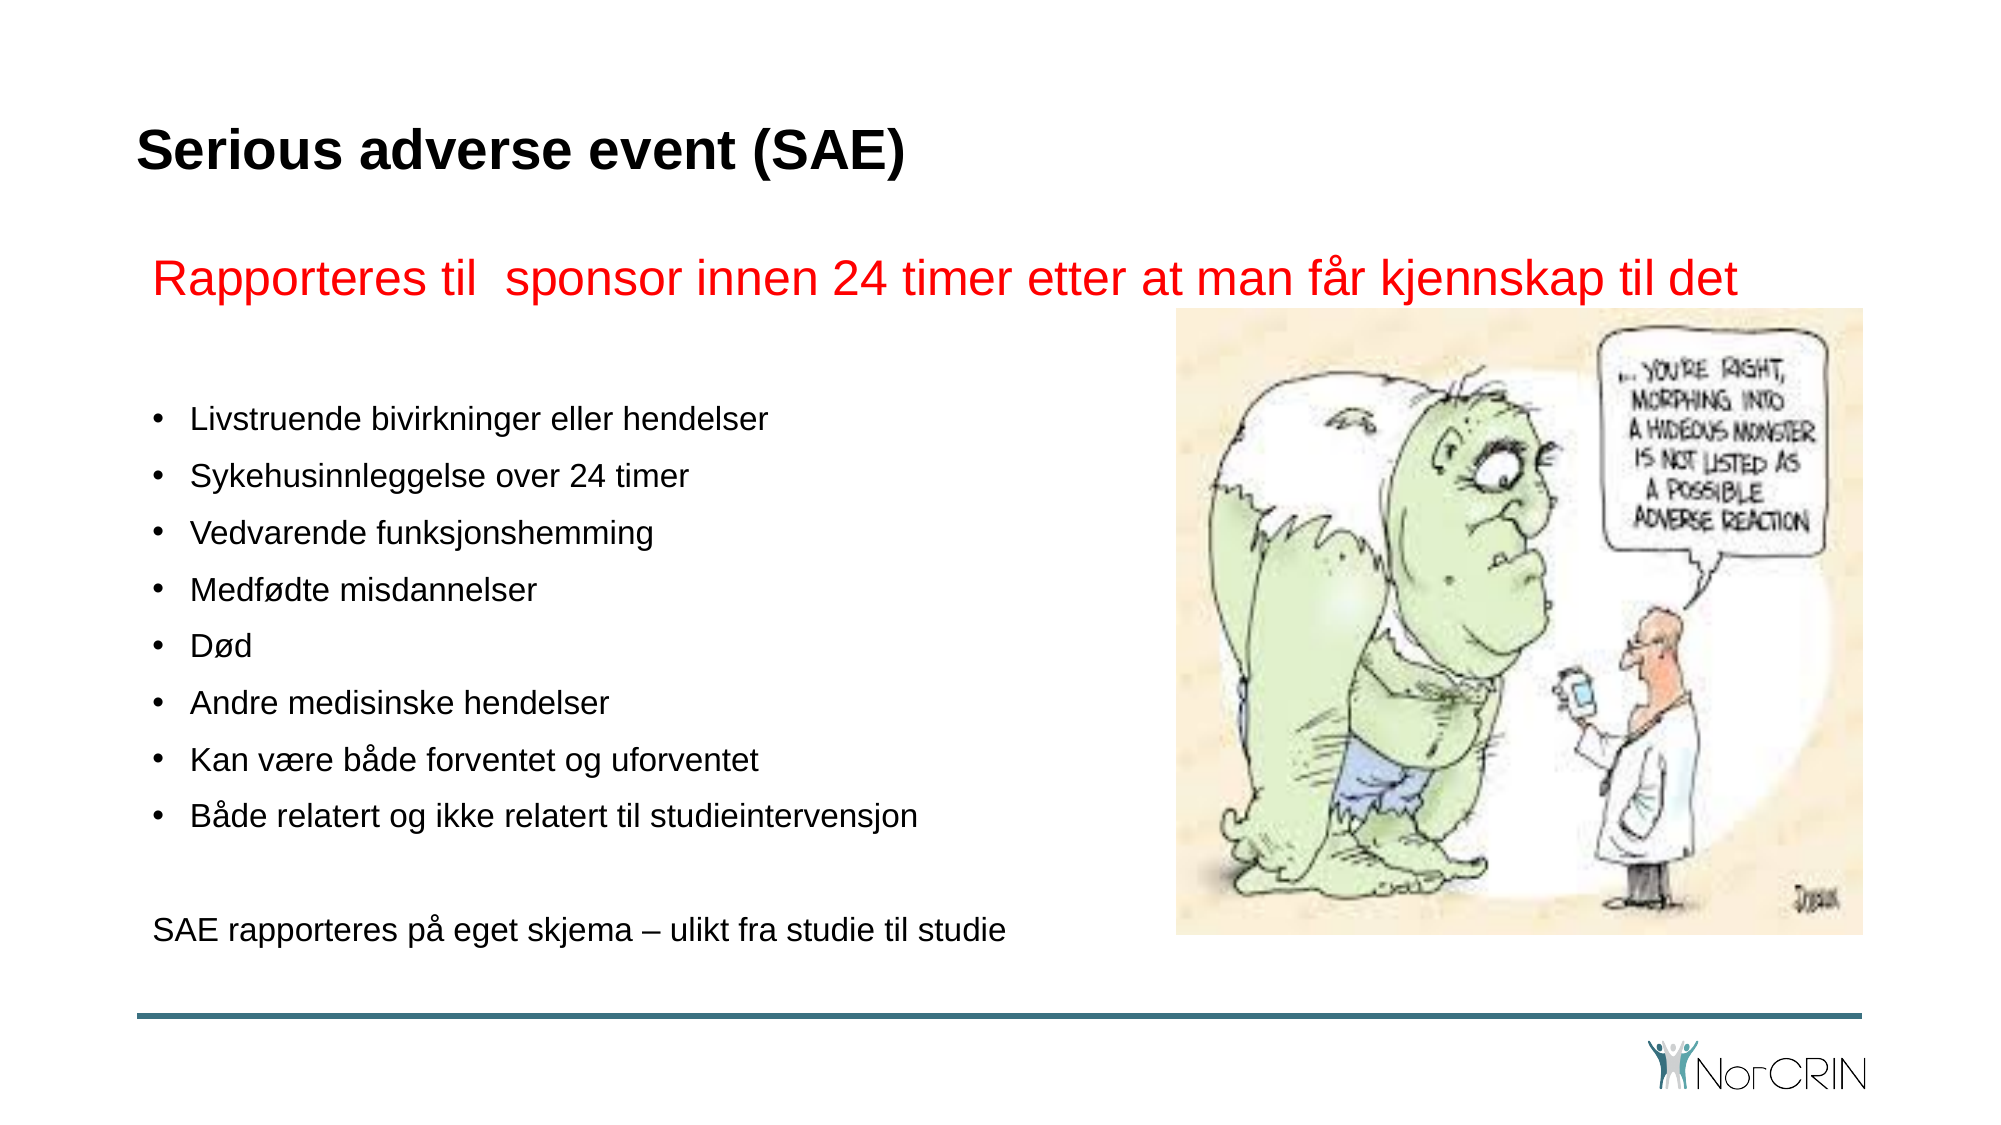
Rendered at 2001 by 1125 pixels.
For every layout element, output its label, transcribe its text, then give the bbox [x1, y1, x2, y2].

picture [1643, 1037, 1870, 1093]
picture [1176, 308, 1863, 935]
title Serious adverse event (SAE) [121, 112, 1863, 190]
list Rapporteres til sponsor innen 24 timer etter at man får kjennskap til det Livstruende bivirkninger eller hendelser Sykehusinnleggelse over 24 timer Vedvarende funksjonshemming Medfødte misdannelser Død Andre medisinske hendelser Kan være både forventet og uforventet Både relatert og ikke relatert til studieintervensjon SAE rapporteres på eget skjema – ulikt fra studie til studie [137, 245, 1863, 972]
